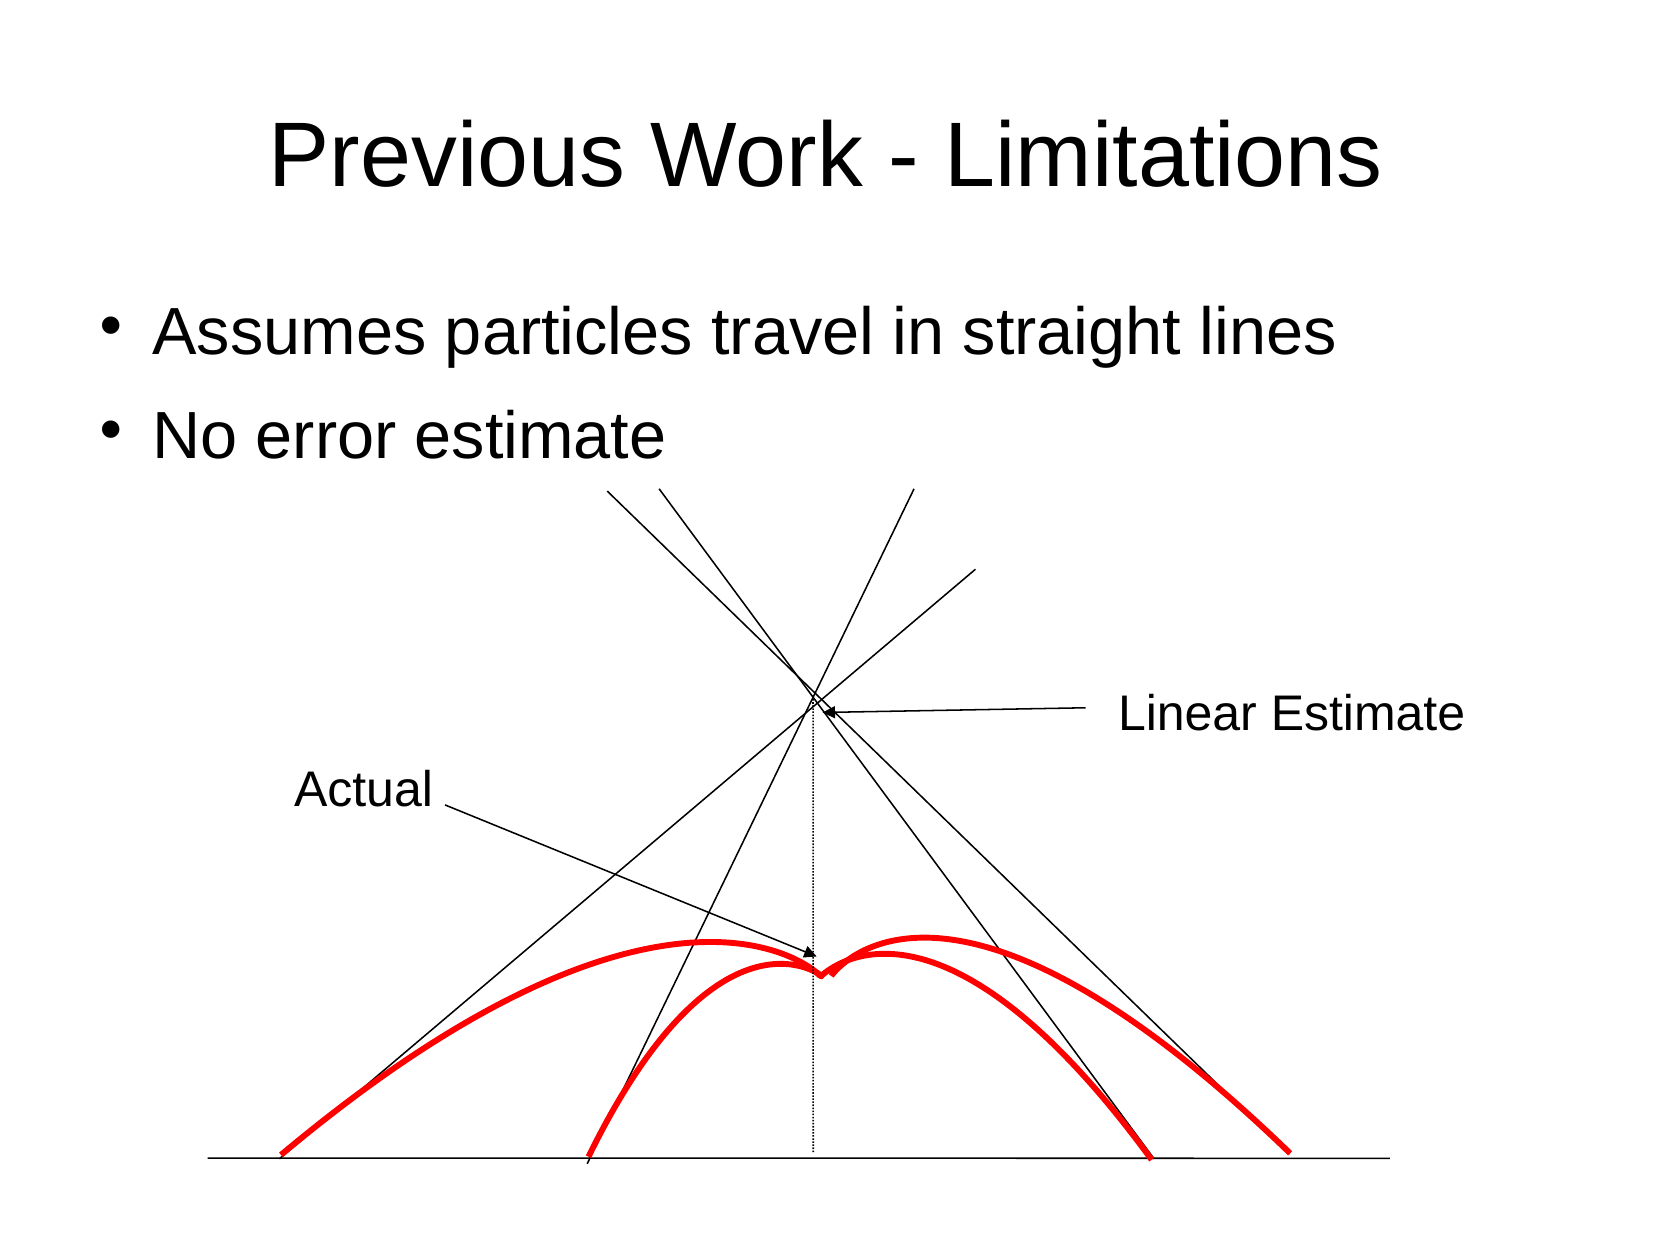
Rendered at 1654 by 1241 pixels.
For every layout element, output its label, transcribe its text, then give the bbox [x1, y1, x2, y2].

text_box Linear Estimate [1103, 674, 1481, 746]
text_box [822, 706, 1086, 719]
text_box [819, 960, 1152, 1160]
text_box Previous Work - Limitations [82, 49, 1571, 257]
text_box [831, 937, 1291, 1154]
text_box [280, 941, 813, 1155]
text_box [464, 812, 817, 958]
text_box Actual [279, 750, 464, 823]
text_box Assumes particles travel in straight lines No error estimate [82, 290, 1571, 1109]
text_box [588, 963, 820, 1157]
